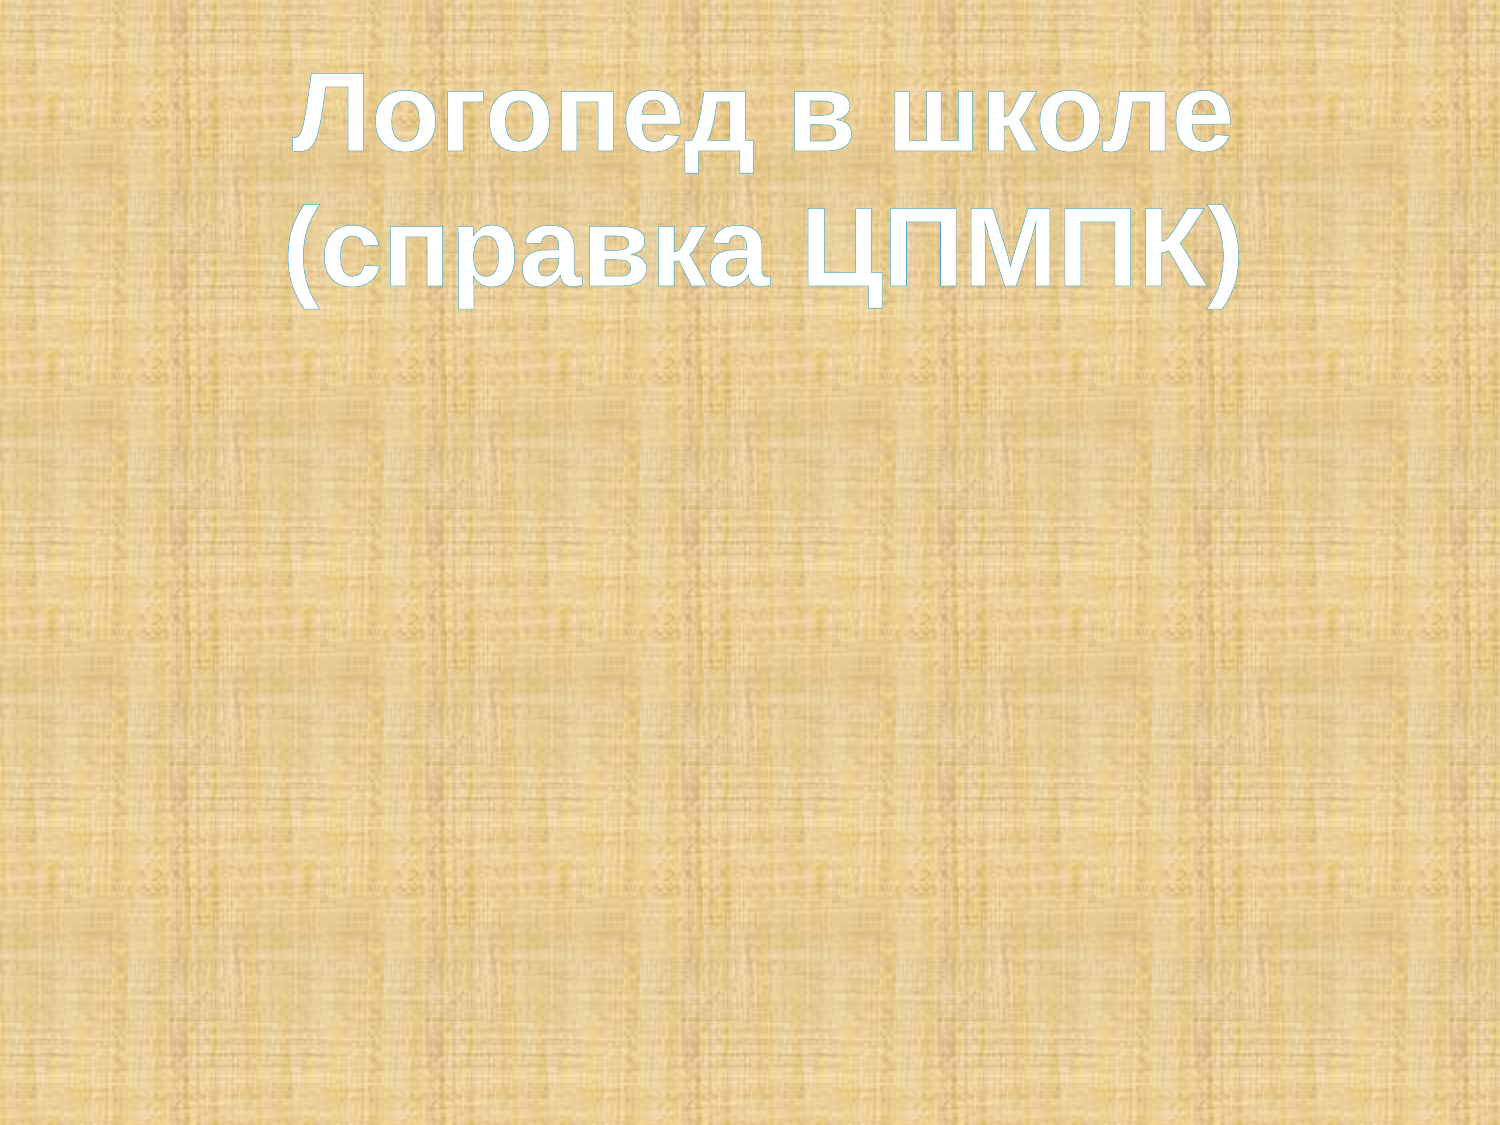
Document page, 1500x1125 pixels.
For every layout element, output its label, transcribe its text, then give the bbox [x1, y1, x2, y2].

text_box Логопед в школе (справка ЦПМПК) [53, 30, 1474, 586]
picture [0, 0, 1500, 1125]
